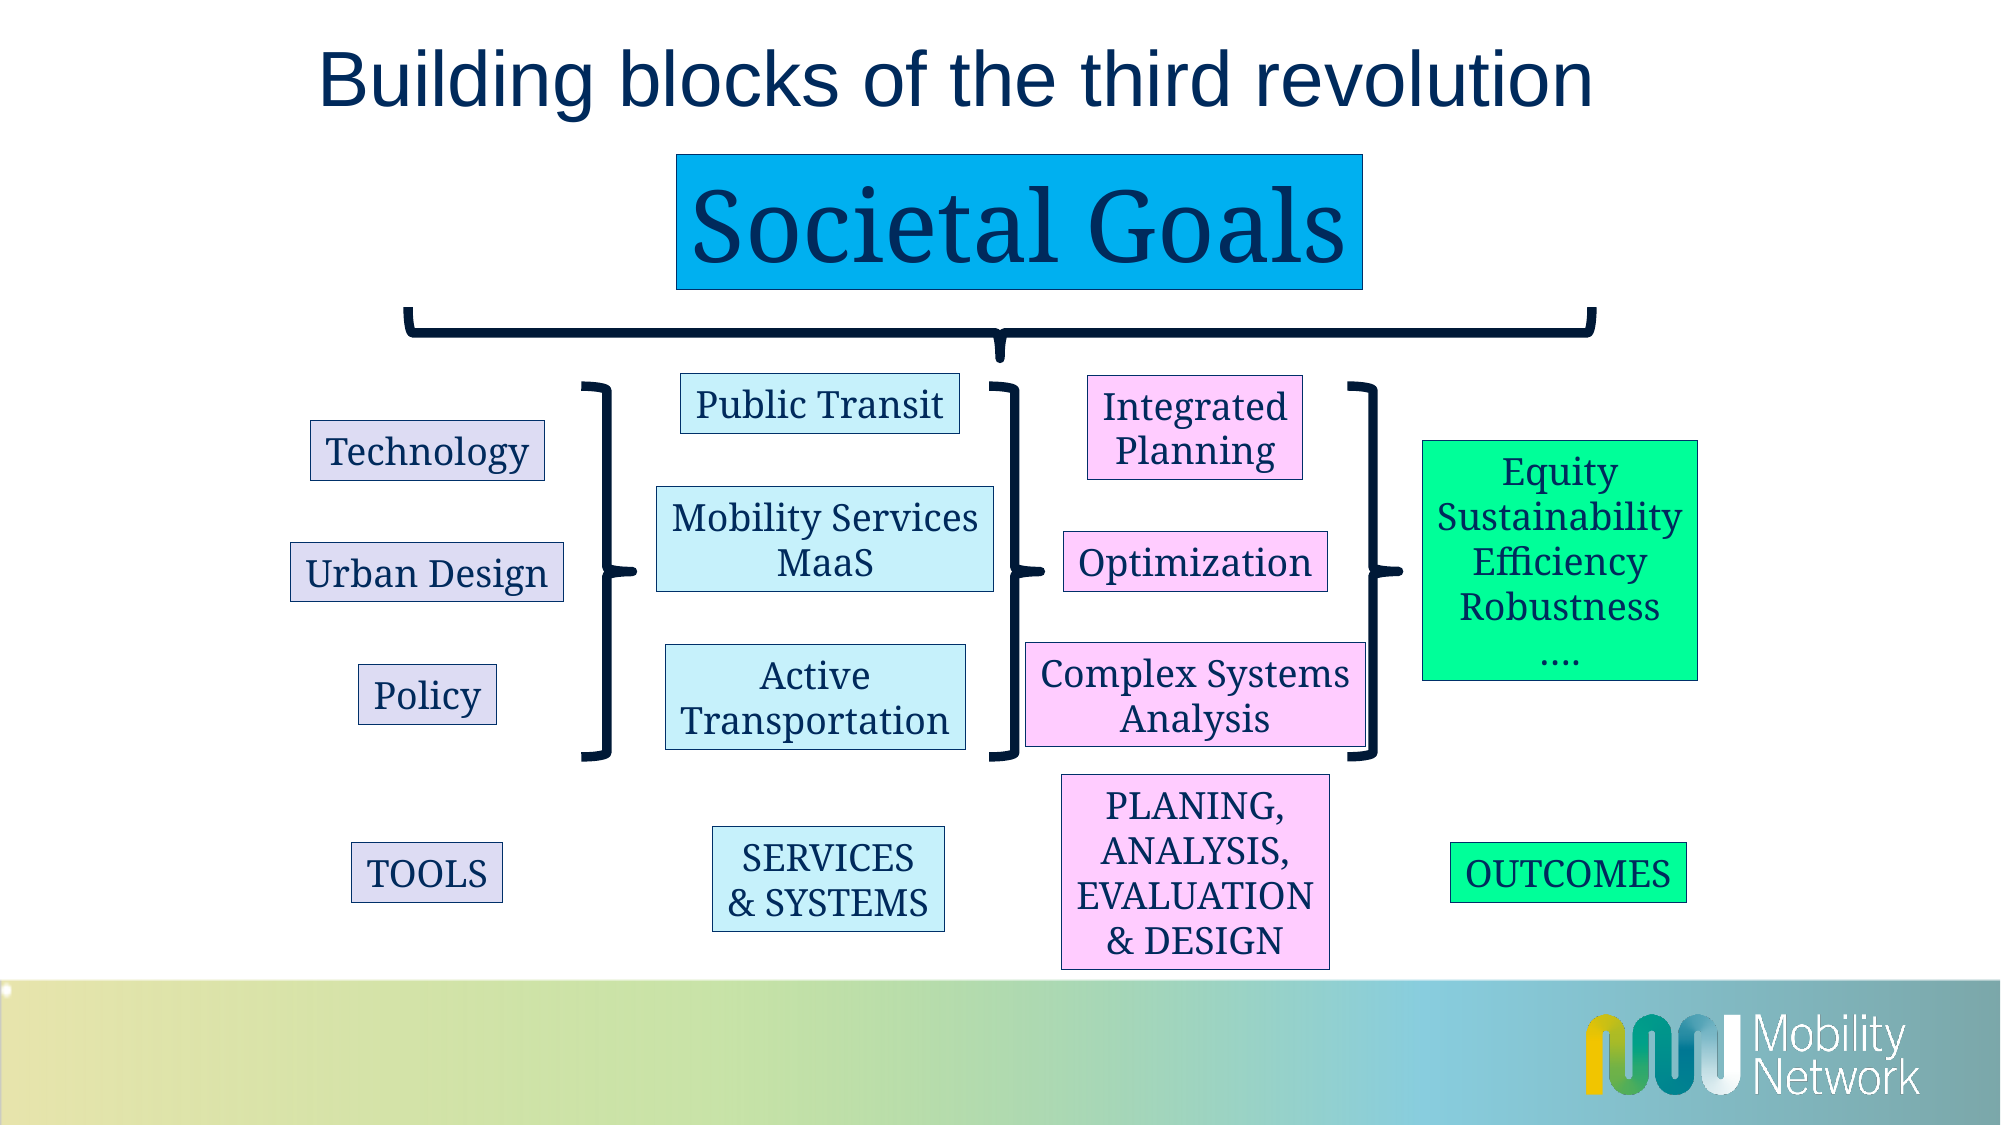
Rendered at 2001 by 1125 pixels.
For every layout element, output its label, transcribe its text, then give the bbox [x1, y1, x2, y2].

text_box [407, 307, 1593, 360]
text_box Integrated Planning [1087, 375, 1303, 480]
text_box Complex Systems Analysis [1025, 642, 1366, 747]
text_box TOOLS [351, 842, 503, 903]
text_box Active Transportation [665, 644, 966, 750]
text_box Optimization [1063, 531, 1328, 592]
text_box Equity Sustainability Efficiency Robustness …. [1422, 440, 1698, 681]
text_box [989, 385, 1042, 758]
text_box [581, 385, 634, 758]
text_box Urban Design [290, 542, 564, 602]
text_box Technology [310, 420, 545, 481]
text_box Societal Goals [676, 154, 1363, 290]
title Building blocks of the third revolution [282, 20, 1633, 130]
picture [0, 981, 2001, 1125]
text_box OUTCOMES [1450, 842, 1687, 903]
text_box PLANING, ANALYSIS, EVALUATION & DESIGN [1061, 774, 1330, 970]
text_box Public Transit [680, 373, 960, 434]
text_box Mobility Services MaaS [656, 486, 989, 592]
text_box [1347, 385, 1400, 758]
text_box Policy [358, 664, 497, 725]
text_box SERVICES & SYSTEMS [712, 826, 945, 932]
